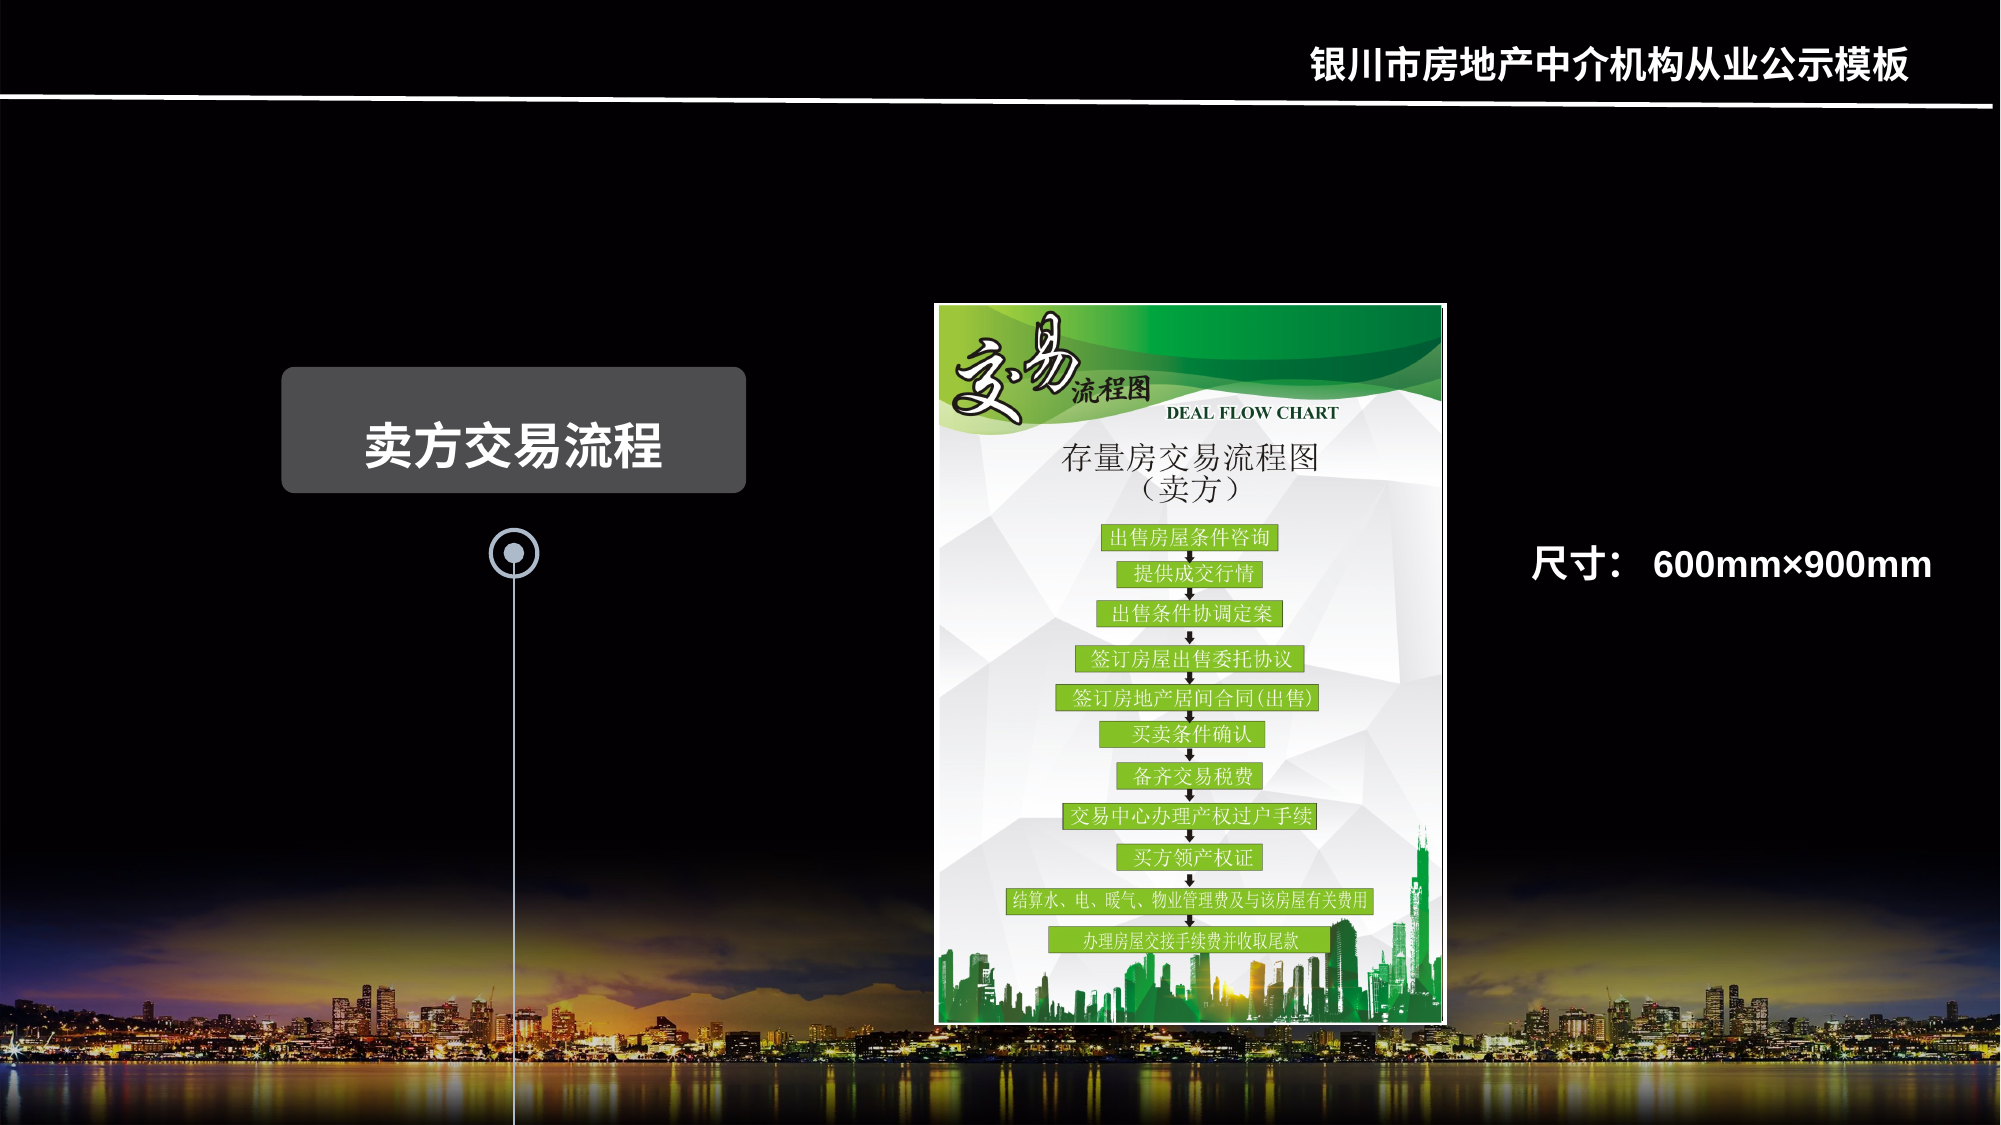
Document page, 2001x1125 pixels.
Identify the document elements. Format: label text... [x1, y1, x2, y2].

picture [0, 0, 2001, 1125]
text_box 尺寸：600mm×900mm [1516, 532, 1955, 592]
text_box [281, 366, 747, 1125]
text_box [936, 305, 1445, 1023]
